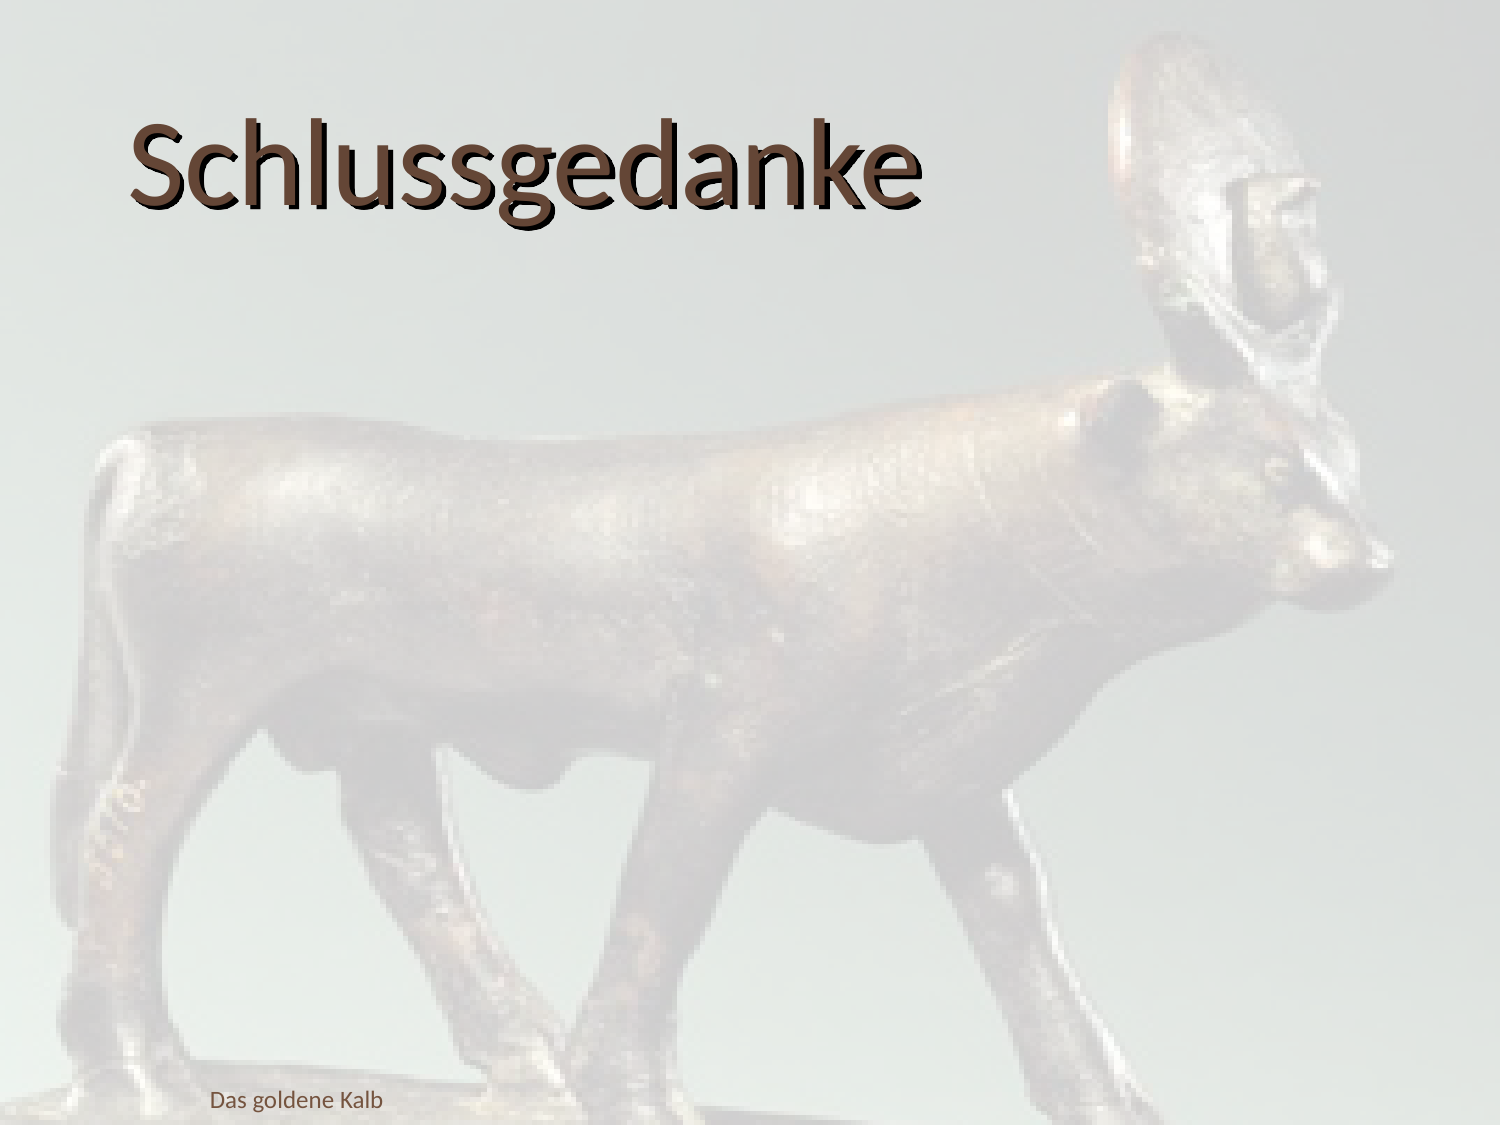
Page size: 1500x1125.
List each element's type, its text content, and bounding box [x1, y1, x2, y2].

title Schlussgedanke [110, 100, 1354, 307]
text_box Das goldene Kalb [194, 1082, 1152, 1122]
